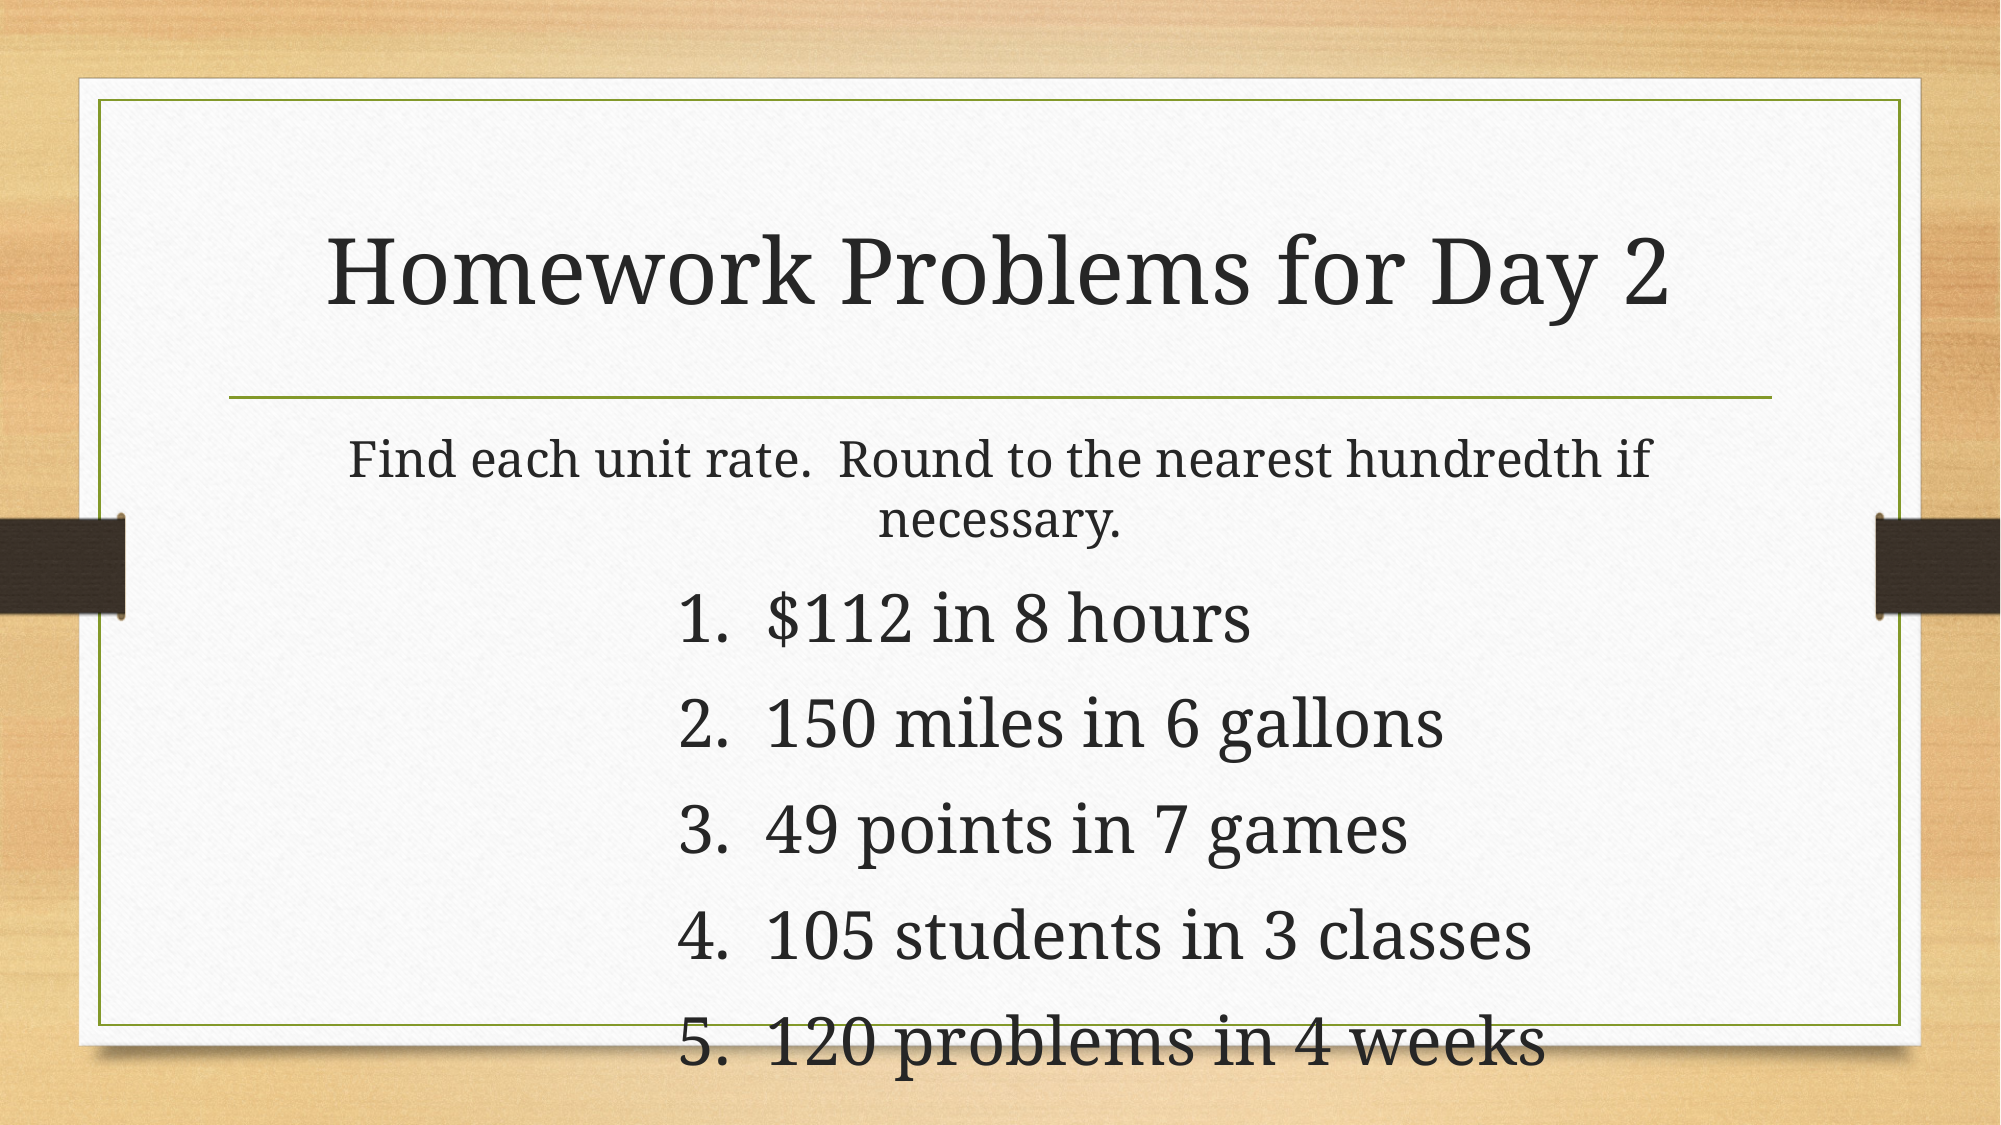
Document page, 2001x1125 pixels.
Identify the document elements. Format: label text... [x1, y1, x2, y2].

title Homework Problems for Day 2 [212, 161, 1788, 375]
picture [0, 0, 2001, 1125]
list Find each unit rate. Round to the nearest hundredth if necessary. 1. $112 in 8 hours 2. 150 miles in 6 gallons 3. 49 points in 7 games 4. 105 students in 3 classes 5. 120 problems in 4 weeks [212, 419, 1788, 964]
